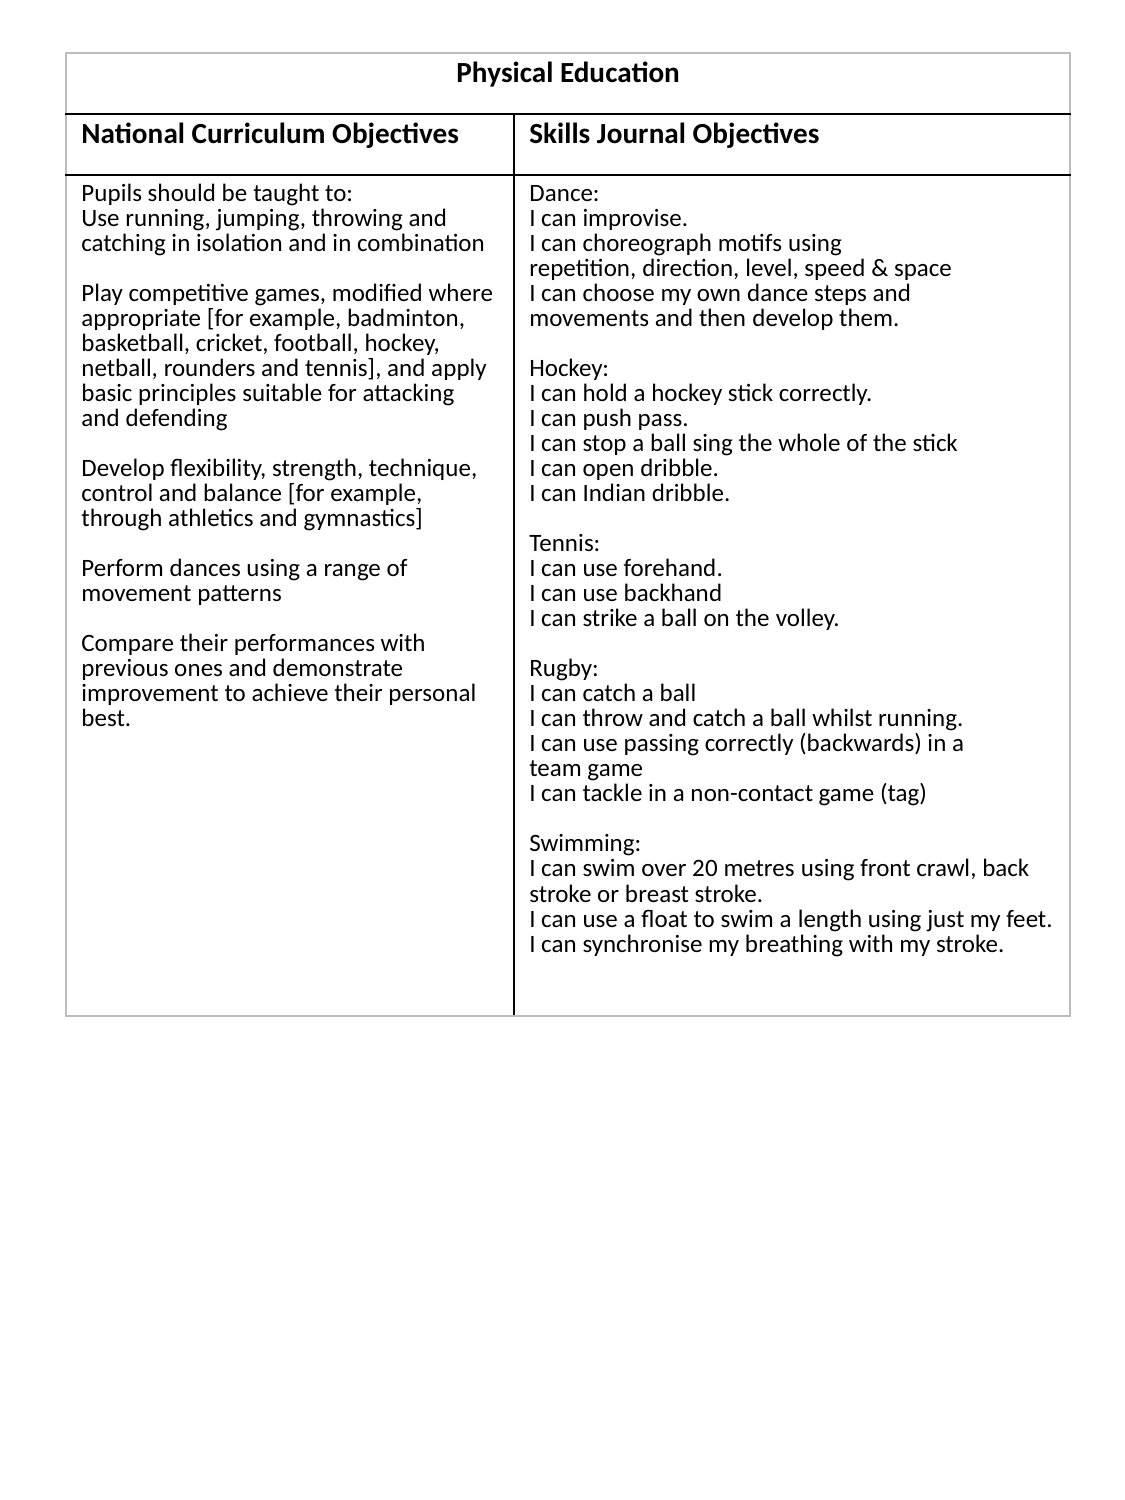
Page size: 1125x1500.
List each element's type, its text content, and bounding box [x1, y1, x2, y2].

table_header Physical Education [67, 54, 1069, 113]
table_cell Skills Journal Objectives [515, 115, 1069, 174]
table_cell Dance: I can improvise. I can choreograph motifs using repetition, direction, level, speed & space I can choose my own dance steps and movements and then develop them. Hockey: I can hold a hockey stick correctly. I can push pass. I can stop a ball sing the whole of the stick I can open dribble. I can Indian dribble. Tennis: I can use forehand. I can use backhand I can strike a ball on the volley. Rugby: I can catch a ball I can throw and catch a ball whilst running. I can use passing correctly (backwards) in a team game I can tackle in a non-contact game (tag) Swimming: I can swim over 20 metres using front crawl, back stroke or breast stroke. I can use a float to swim a length using just my feet. I can synchronise my breathing with my stroke. [515, 176, 1069, 1015]
table_cell Pupils should be taught to: Use running, jumping, throwing and catching in isolation and in combination Play competitive games, modified where appropriate [for example, badminton, basketball, cricket, football, hockey, netball, rounders and tennis], and apply basic principles suitable for attacking and defending Develop flexibility, strength, technique, control and balance [for example, through athletics and gymnastics] Perform dances using a range of movement patterns Compare their performances with previous ones and demonstrate improvement to achieve their personal best. [67, 176, 513, 1015]
table_cell National Curriculum Objectives [67, 115, 513, 174]
